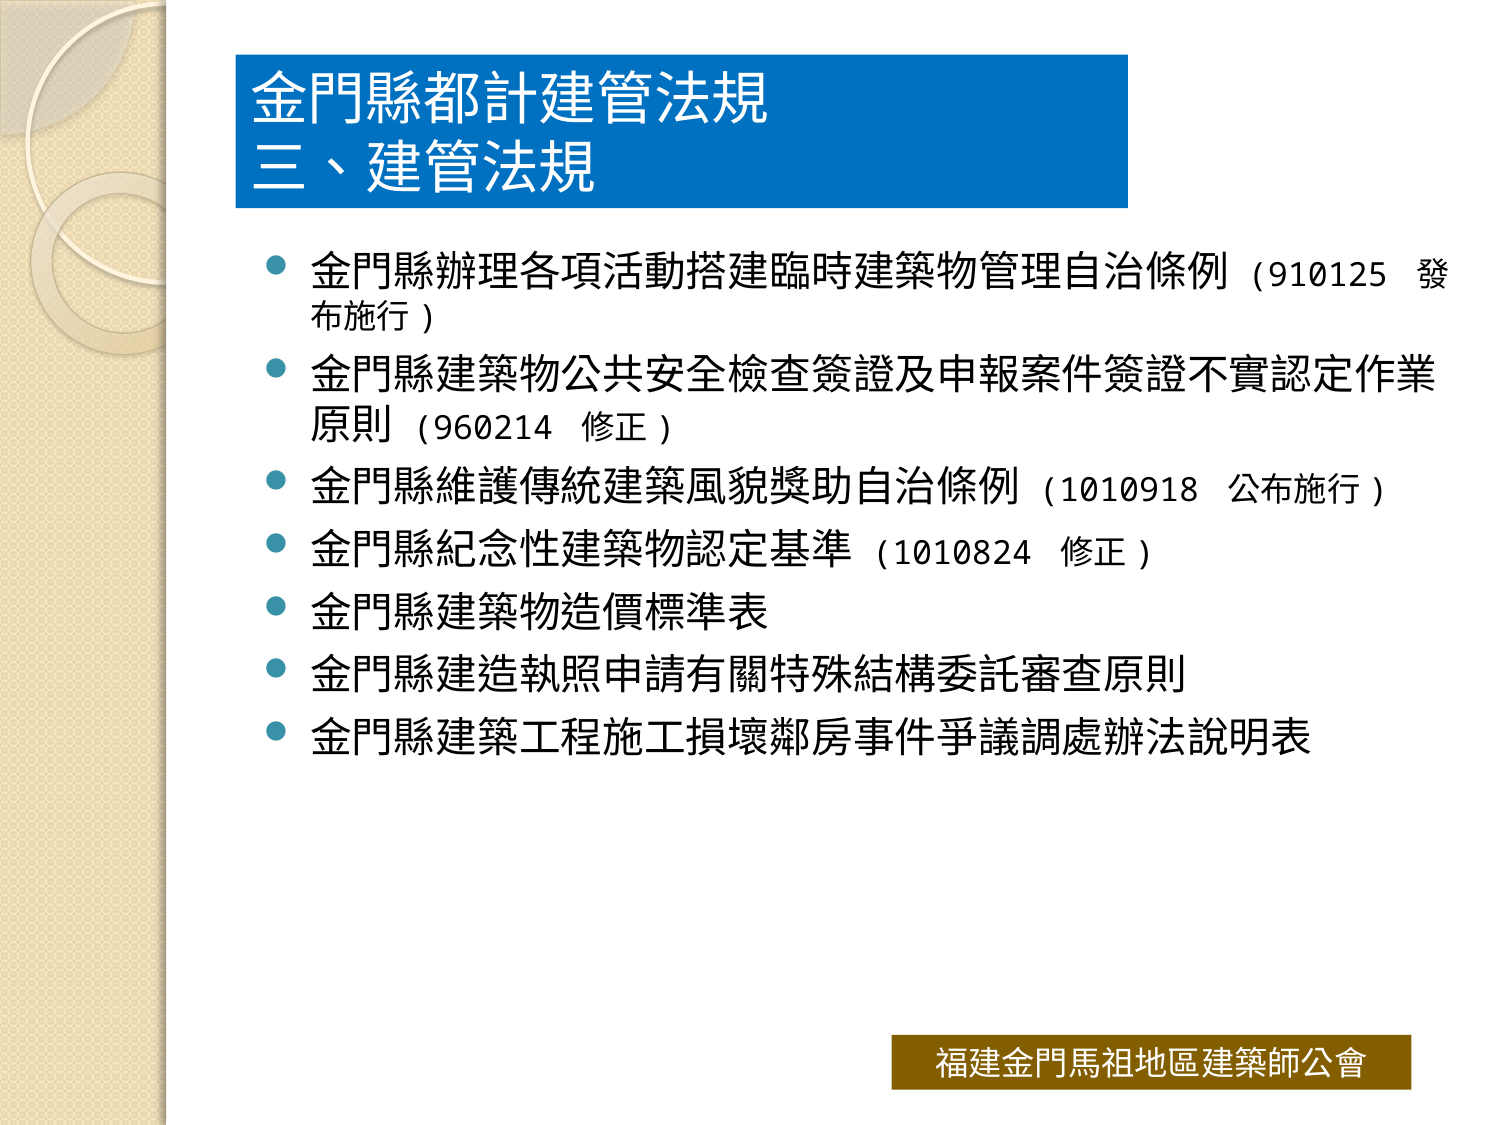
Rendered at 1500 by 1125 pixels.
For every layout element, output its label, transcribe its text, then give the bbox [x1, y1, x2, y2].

title 金門縣都計建管法規 三、建管法規 [235, 54, 1128, 209]
list 金門縣辦理各項活動搭建臨時建築物管理自治條例 (910125 發布施行) 金門縣建築物公共安全檢查簽證及申報案件簽證不實認定作業原則 (960214 修正) 金門縣維護傳統建築風貌獎助自治條例 (1010918 公布施行) 金門縣紀念性建築物認定基準 (1010824 修正) 金門縣建築物造價標準表 金門縣建造執照申請有關特殊結構委託審查原則 金門縣建築工程施工損壞鄰房事件爭議調處辦法說明表 [235, 237, 1466, 1025]
text_box 福建金門馬祖地區建築師公會 [891, 1034, 1412, 1090]
